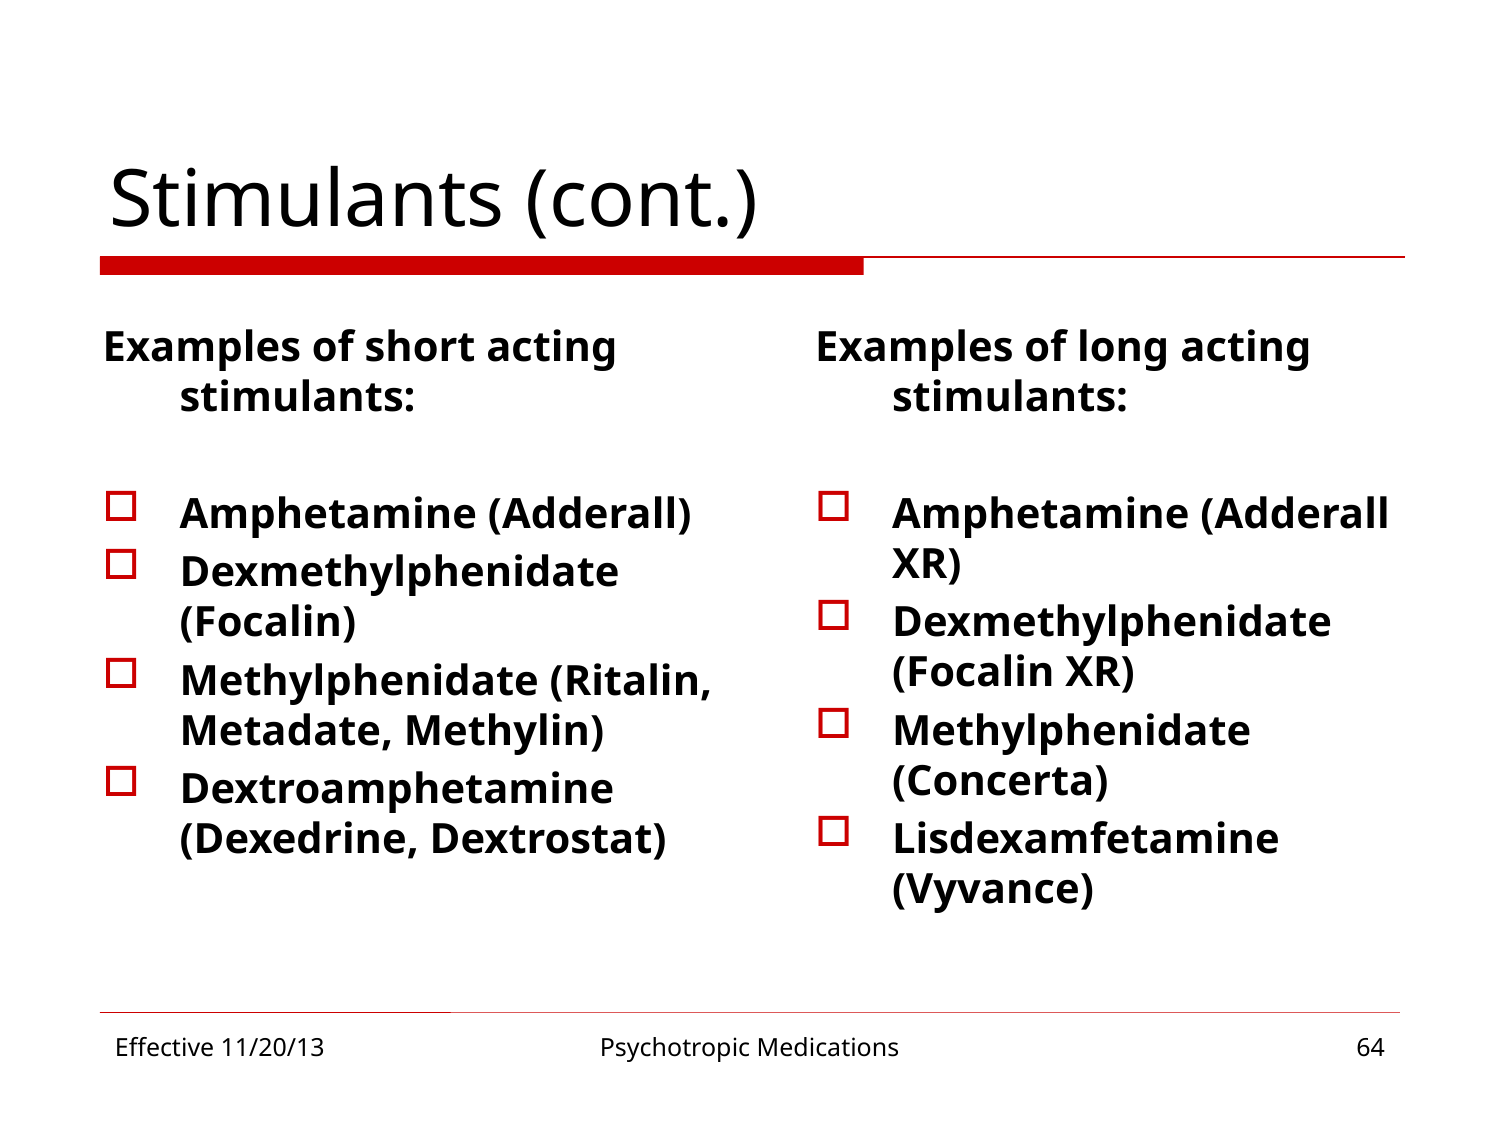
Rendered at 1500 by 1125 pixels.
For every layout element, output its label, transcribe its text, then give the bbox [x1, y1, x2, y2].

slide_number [99, 1024, 425, 1103]
title Stimulants (cont.) [94, 50, 1407, 250]
slide_number 64 [1074, 1024, 1400, 1103]
list Examples of short acting stimulants: Amphetamine (Adderall) Dexmethylphenidate (Focalin) Methylphenidate (Ritalin, Metadate, Methylin) Dextroamphetamine (Dexedrine, Dextrostat) [87, 312, 761, 1013]
list Examples of long acting stimulants: Amphetamine (Adderall XR) Dexmethylphenidate (Focalin XR) Methylphenidate (Concerta) Lisdexamfetamine (Vyvance) [800, 312, 1406, 950]
footer Psychotropic Medications [512, 1024, 988, 1103]
